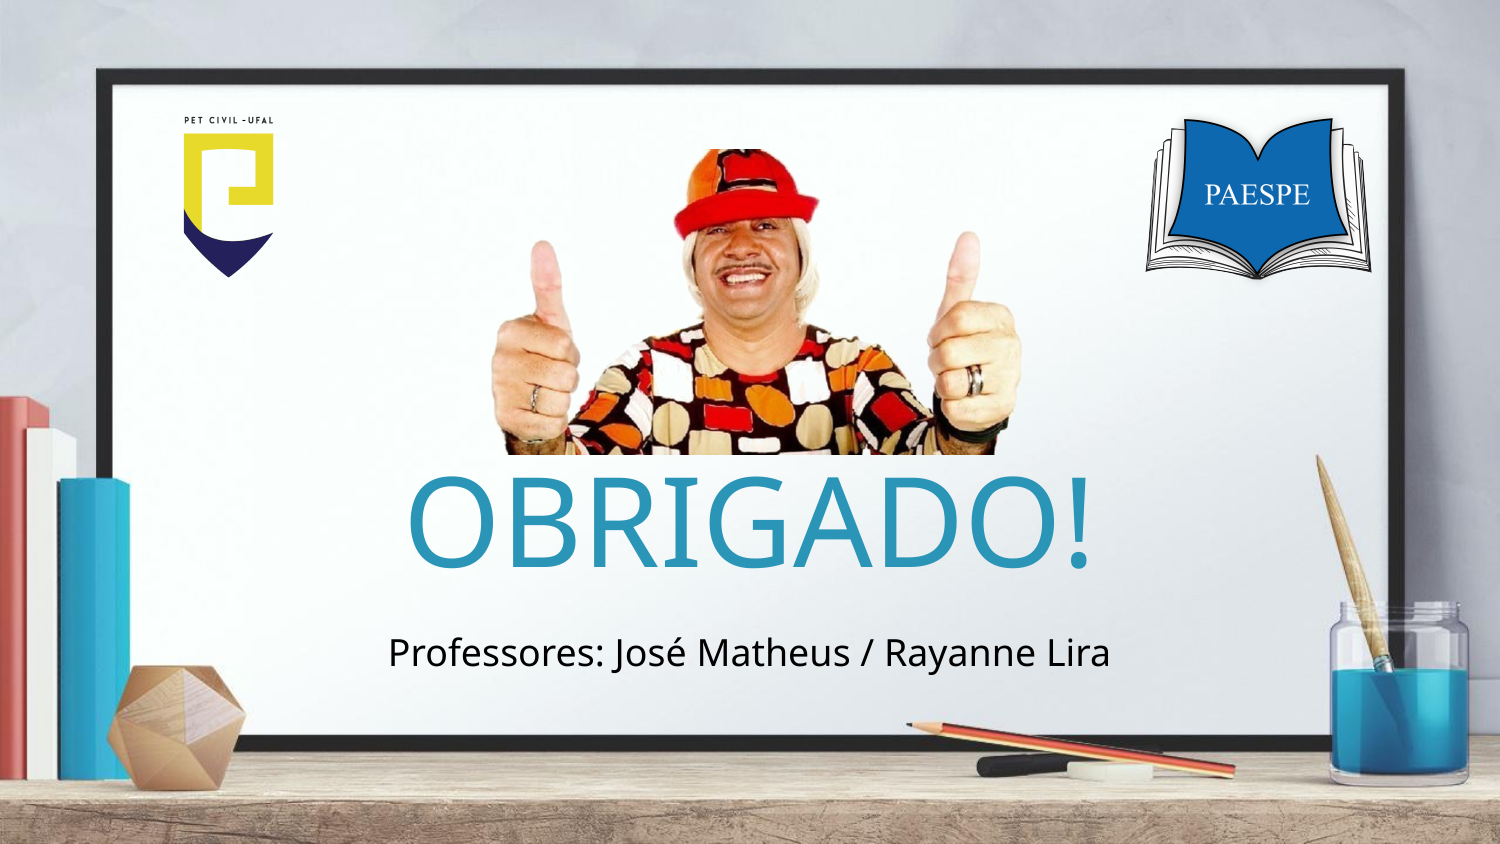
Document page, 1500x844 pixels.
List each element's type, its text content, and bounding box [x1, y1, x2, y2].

picture [0, 0, 1500, 844]
text_box Professores: José Matheus / Rayanne Lira [272, 621, 1228, 682]
title OBRIGADO! [300, 421, 1200, 613]
